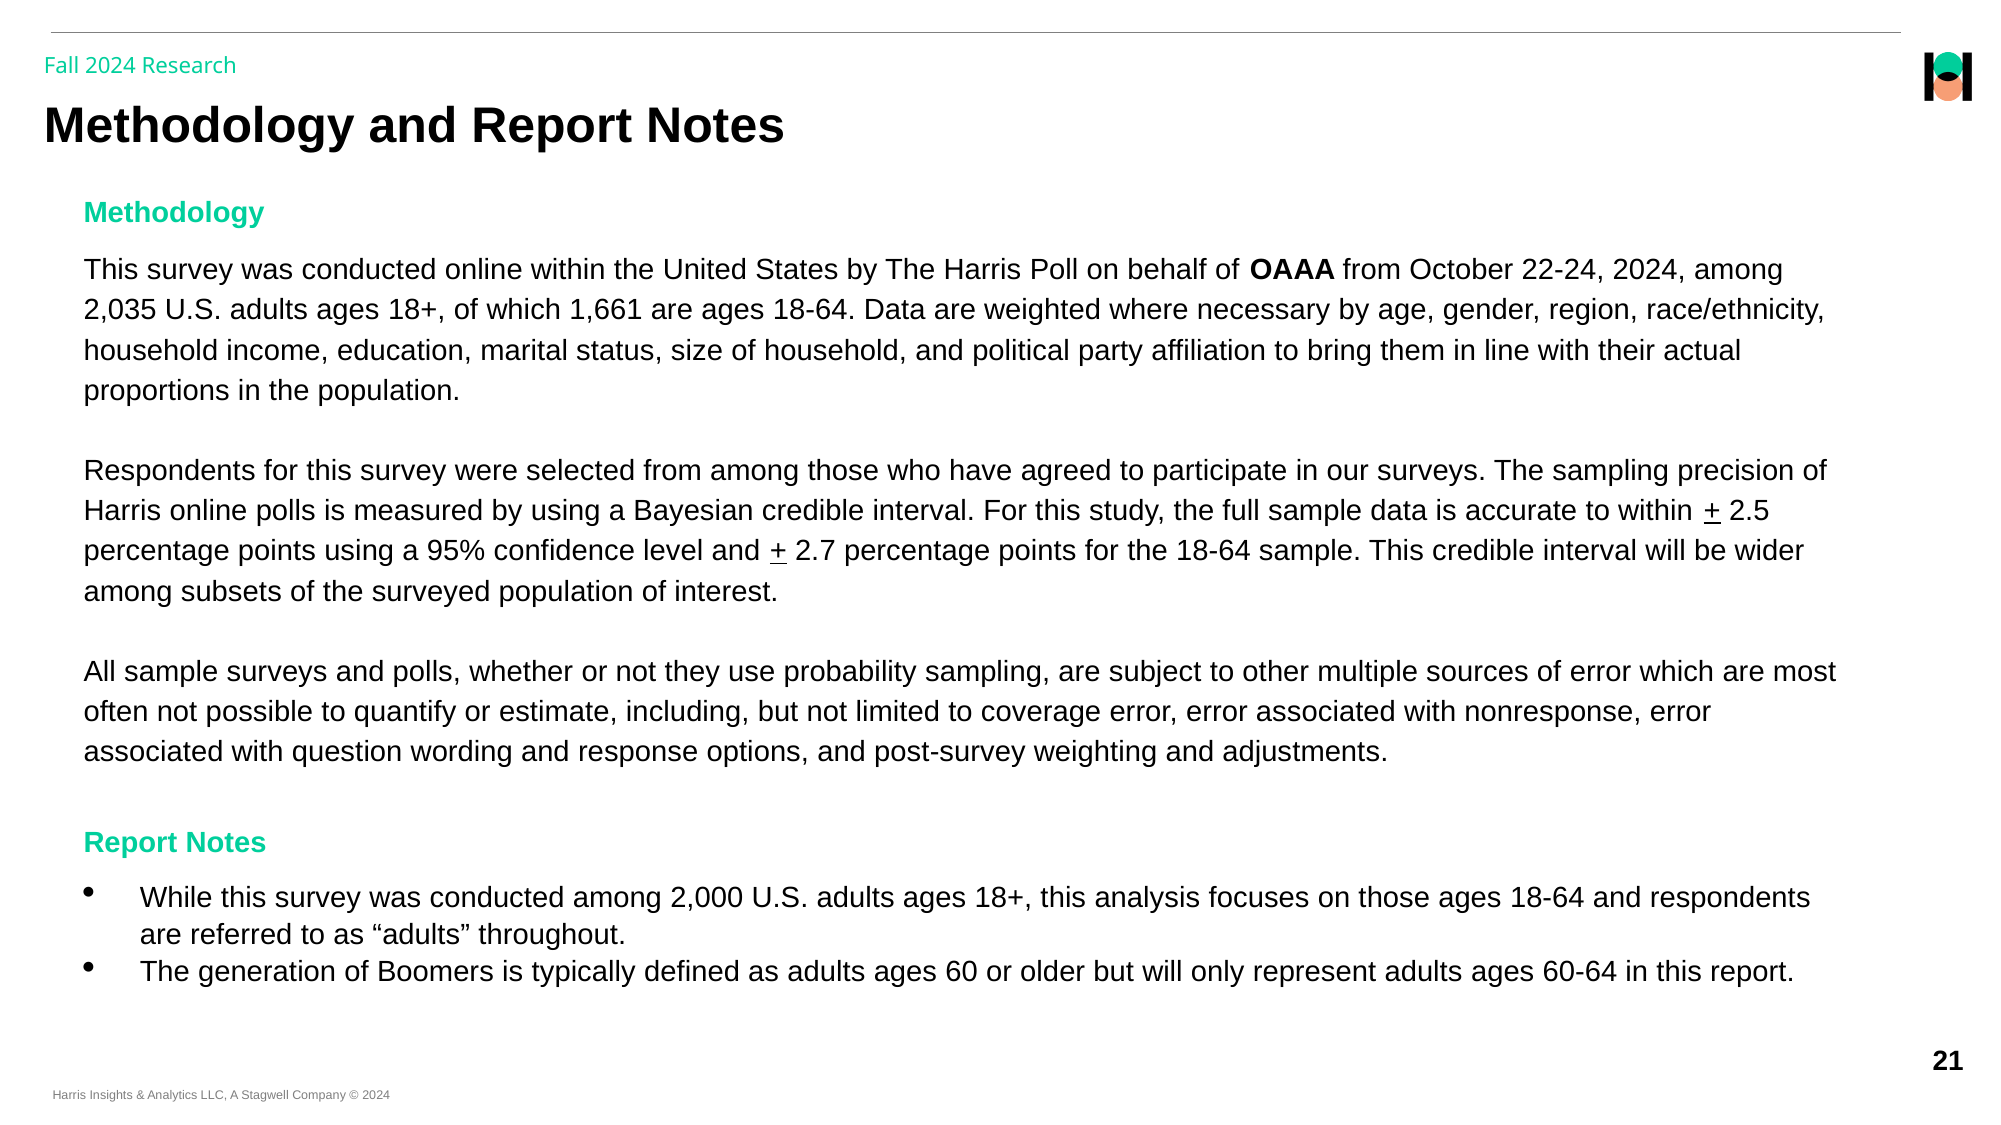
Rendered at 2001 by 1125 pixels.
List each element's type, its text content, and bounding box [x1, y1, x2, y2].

title Methodology and Report Notes [29, 84, 1900, 157]
list Fall 2024 Research [29, 43, 1030, 85]
text_box Methodology This survey was conducted online within the United States by The Harris Poll on behalf of OAAA from October 22-24, 2024, among 2,035 U.S. adults ages 18+, of which 1,661 are ages 18-64. Data are weighted where necessary by age, gender, region, race/ethnicity, household income, education, marital status, size of household, and political party affiliation to bring them in line with their actual proportions in the population. Respondents for this survey were selected from among those who have agreed to participate in our surveys. The sampling precision of Harris online polls is measured by using a Bayesian credible interval. For this study, the full sample data is accurate to within + 2.5 percentage points using a 95% confidence level and + 2.7 percentage points for the 18-64 sample. This credible interval will be wider among subsets of the surveyed population of interest. All sample surveys and polls, whether or not they use probability sampling, are subject to other multiple sources of error which are most often not possible to quantify or estimate, including, but not limited to coverage error, error associated with nonresponse, error associated with question wording and response options, and post-survey weighting and adjustments. Report Notes While this survey was conducted among 2,000 U.S. adults ages 18+, this analysis focuses on those ages 18-64 and respondents are referred to as “adults” throughout. The generation of Boomers is typically defined as adults ages 60 or older but will only represent adults ages 60-64 in this report. [68, 183, 1861, 995]
picture [1924, 51, 1973, 101]
